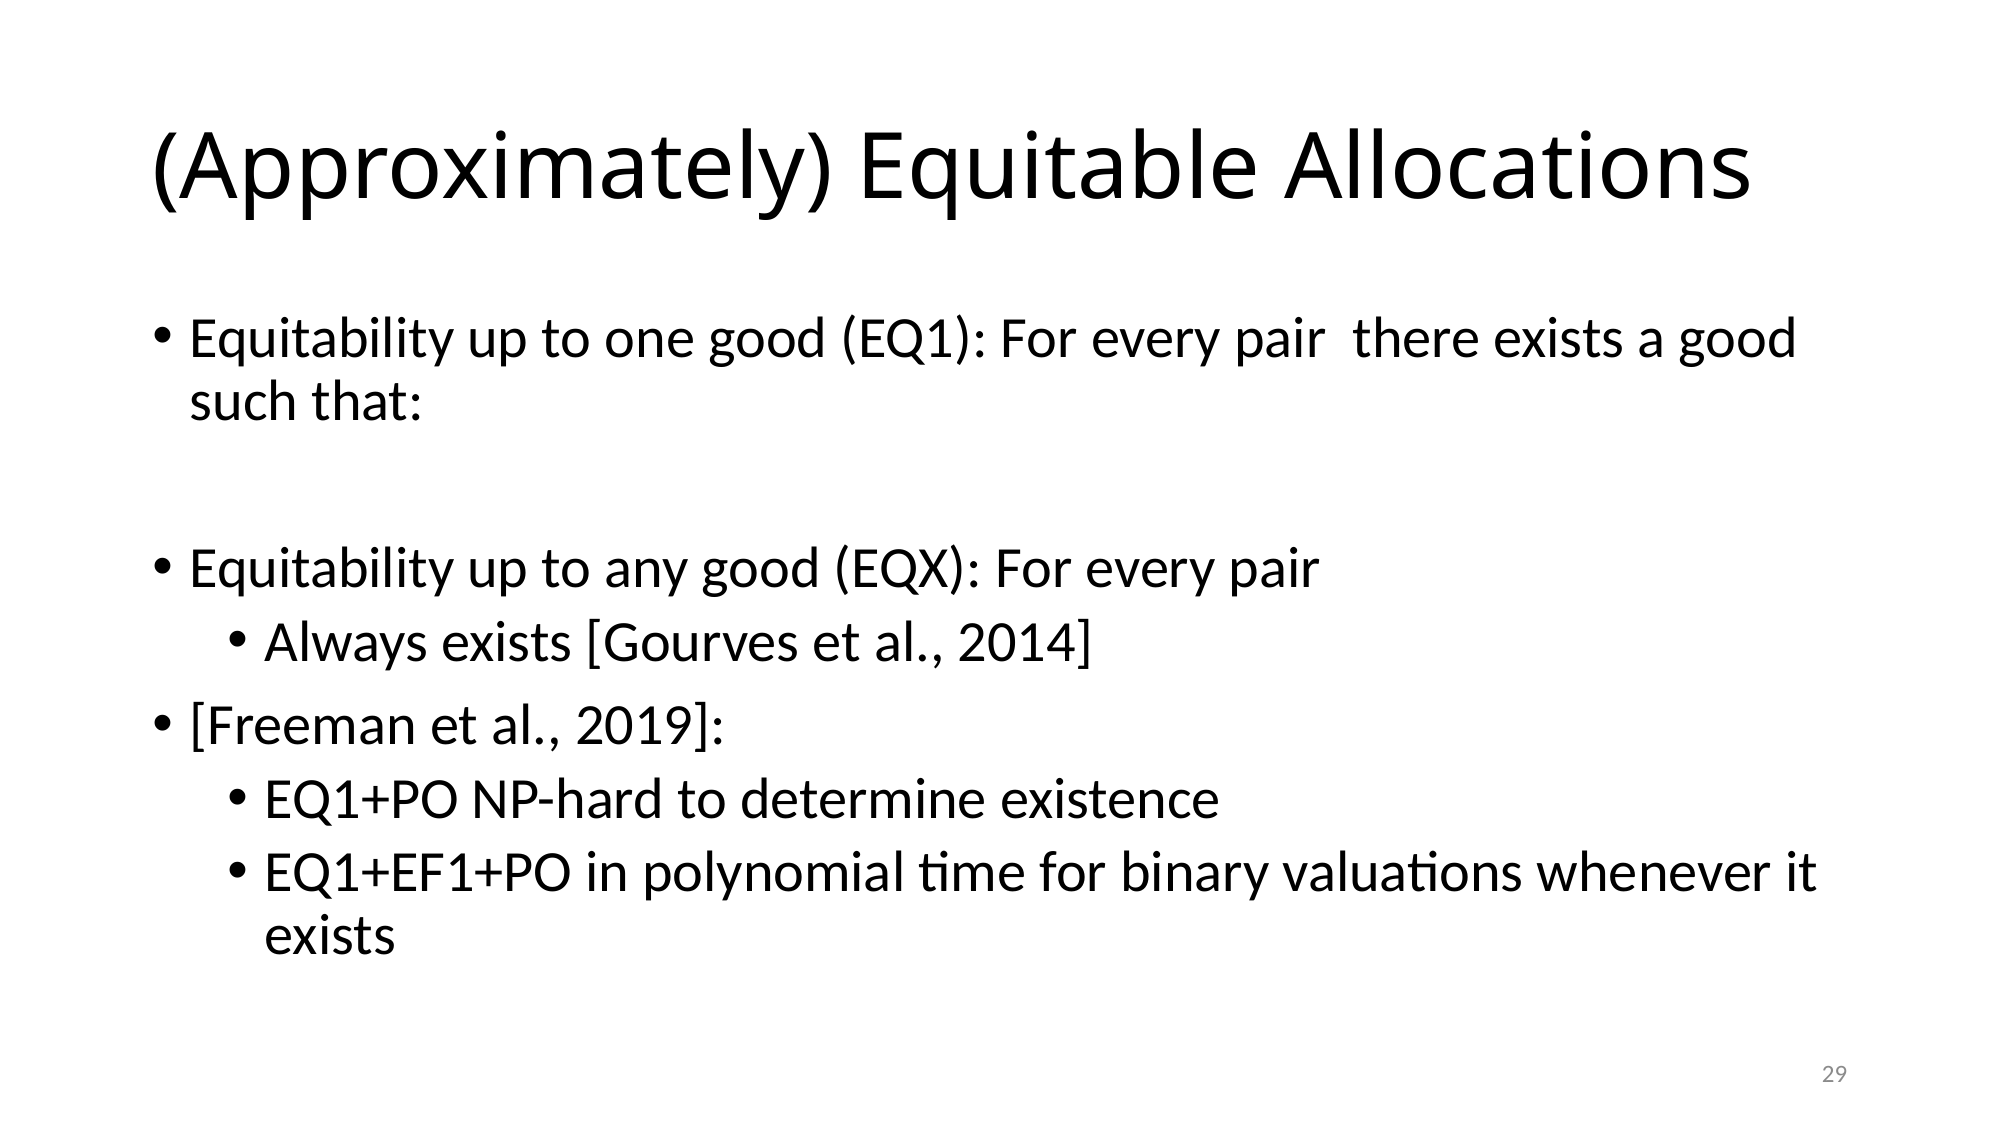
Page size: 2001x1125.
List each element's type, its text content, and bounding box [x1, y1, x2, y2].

slide_number 29 [1412, 1042, 1863, 1103]
title (Approximately) Equitable Allocations [137, 59, 1863, 278]
